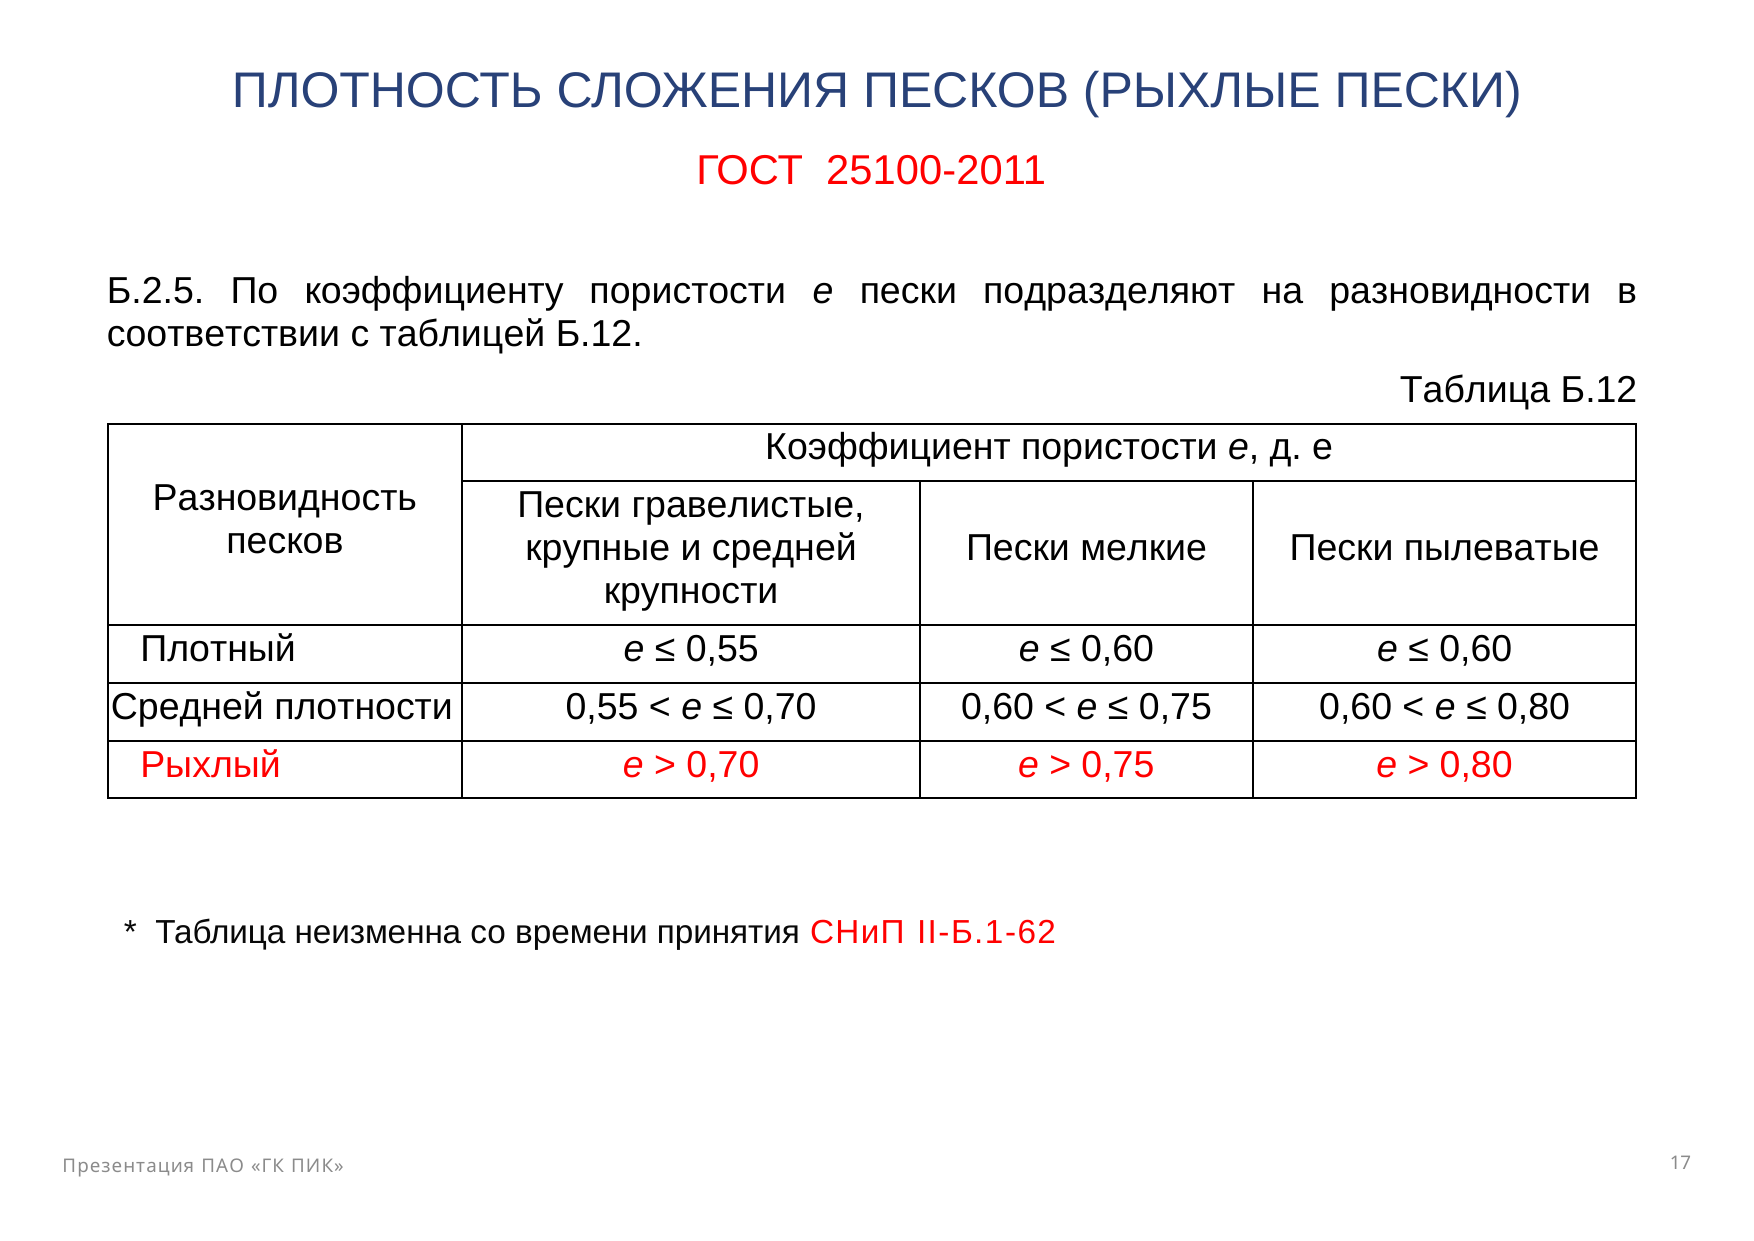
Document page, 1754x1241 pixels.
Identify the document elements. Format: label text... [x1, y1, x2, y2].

footer Презентация ПАО «ГК ПИК» [62, 1134, 389, 1176]
list ГОСТ 25100-2011 [655, 142, 1099, 209]
picture [106, 255, 1638, 859]
slide_number 17 [1609, 1133, 1692, 1176]
title ПЛОТНОСТЬ СЛОЖЕНИЯ ПЕСКОВ (РЫХЛЫЕ ПЕСКИ) [115, 57, 1639, 139]
list * Таблица неизменна со времени принятия СНиП II-Б.1-62 [123, 909, 1647, 976]
